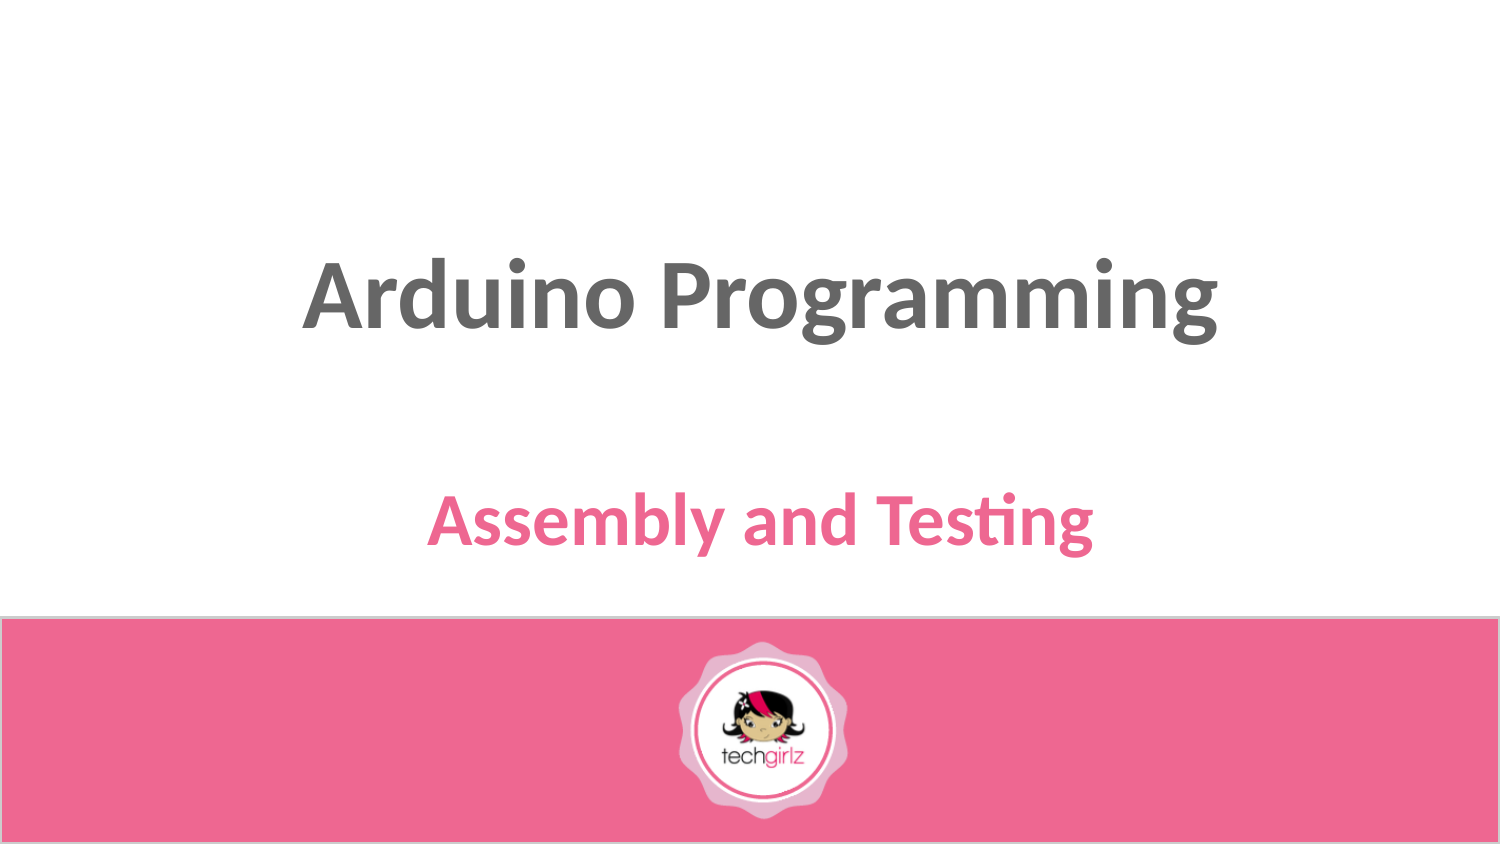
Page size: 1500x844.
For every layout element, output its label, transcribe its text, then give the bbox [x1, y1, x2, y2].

text_box Assembly and Testing [222, 455, 1300, 657]
text_box Arduino Programming [222, 214, 1300, 415]
picture [645, 627, 877, 835]
text_box [0, 617, 1500, 844]
